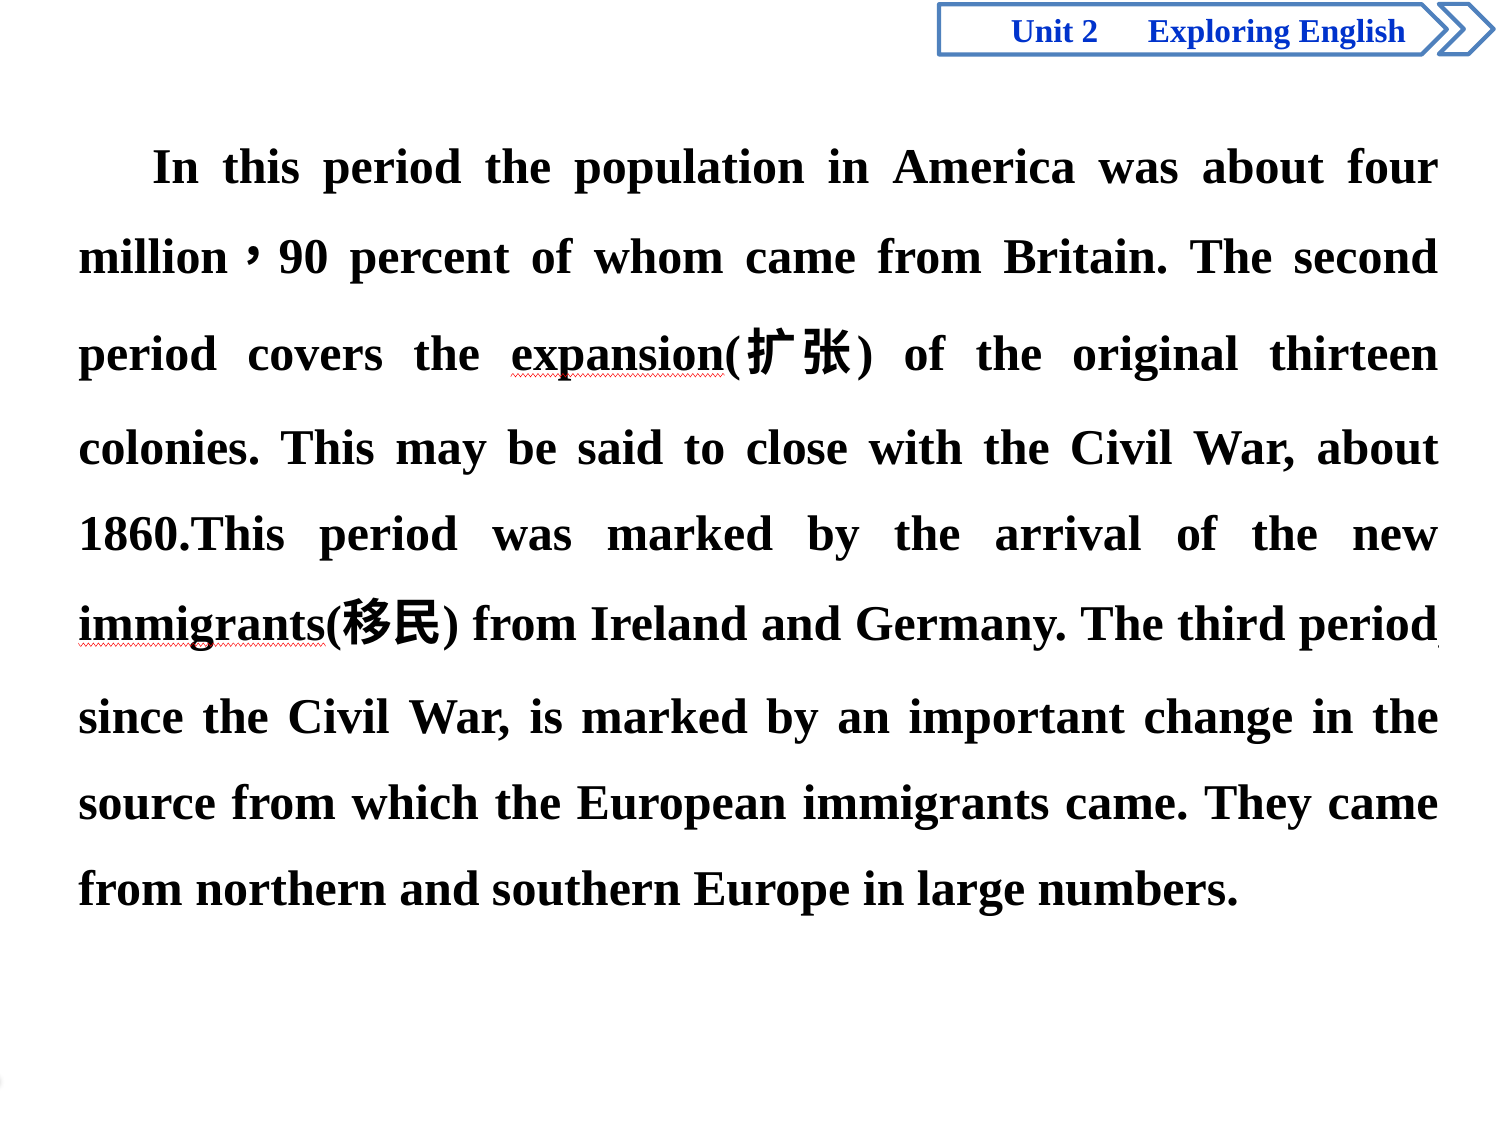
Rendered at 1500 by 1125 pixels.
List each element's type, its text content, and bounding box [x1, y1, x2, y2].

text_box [78, 136, 1439, 946]
text_box [1436, 1, 1496, 57]
text_box Unit 2 Exploring English [936, 2, 1449, 57]
